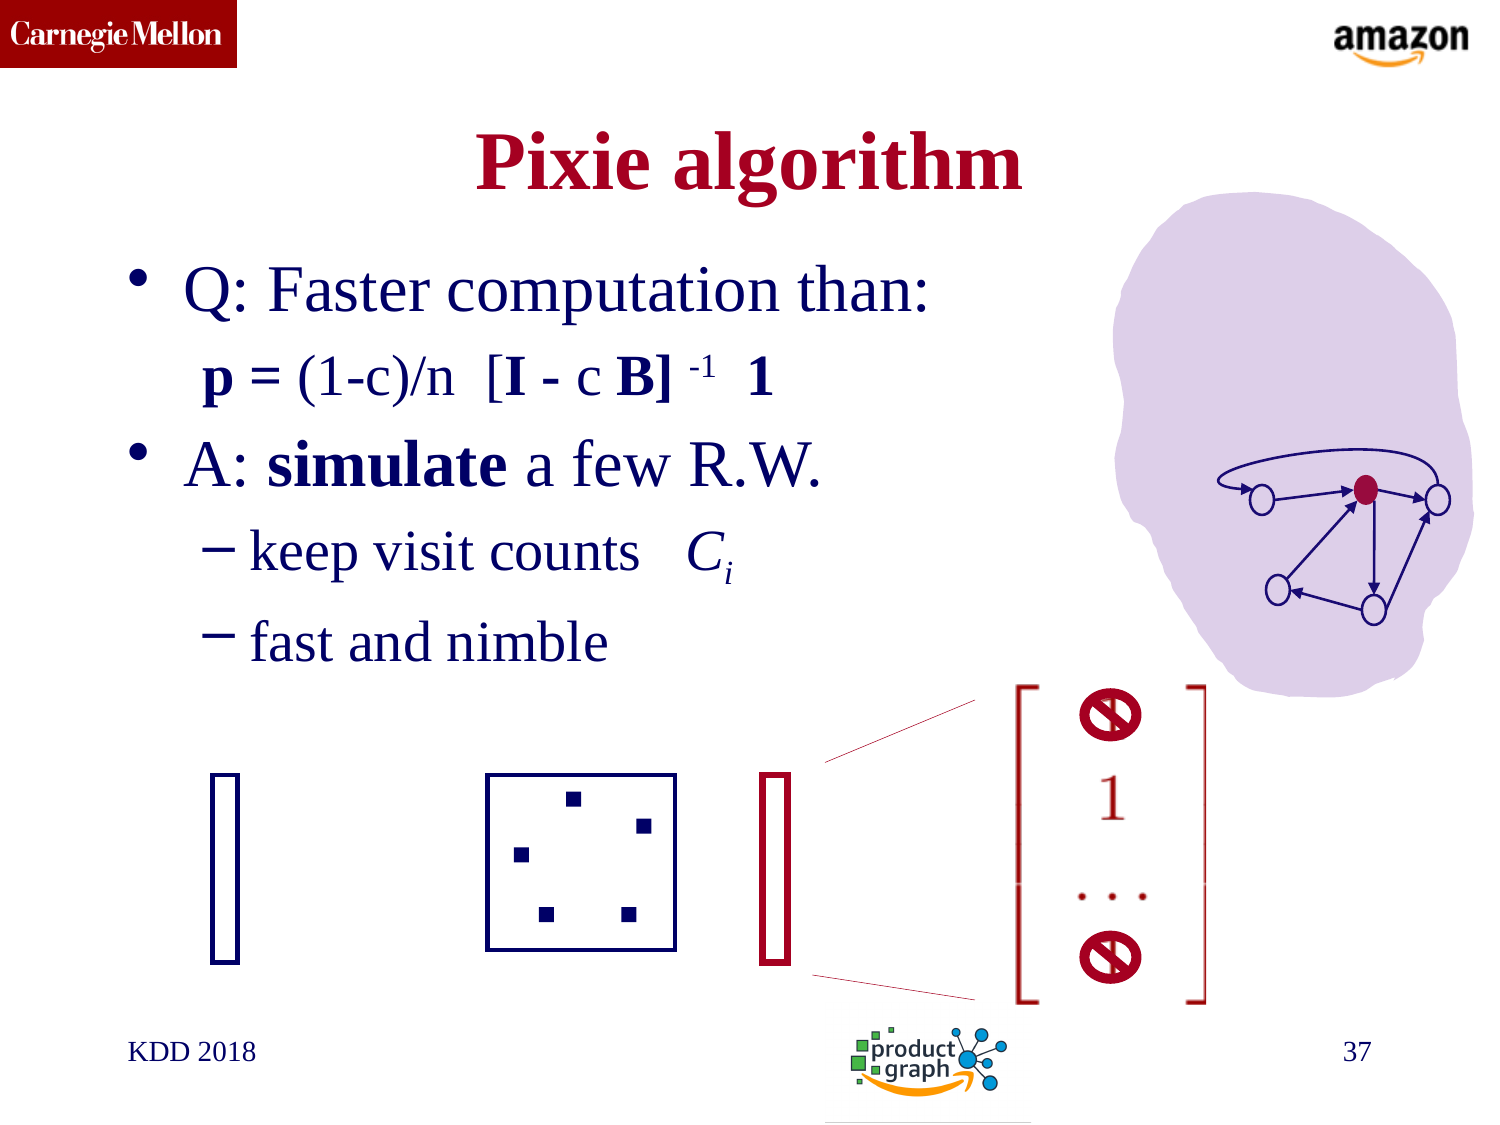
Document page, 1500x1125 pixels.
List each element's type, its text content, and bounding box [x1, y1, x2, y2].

picture [1014, 683, 1207, 1005]
text_box [212, 774, 238, 963]
slide_number 37 [1074, 1024, 1388, 1101]
text_box [762, 774, 788, 963]
text_box [1112, 191, 1475, 698]
slide_number KDD 2018 [112, 1024, 426, 1101]
title Pixie algorithm [112, 99, 1388, 213]
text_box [513, 791, 652, 923]
picture [1322, 4, 1484, 88]
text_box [812, 974, 976, 1001]
list Q: Faster computation than: p = (1-c)/n [I - c B] -1 1 A: simulate a few R.W. keep visit counts Ci fast and nimble [112, 237, 1388, 1001]
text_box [1249, 474, 1451, 626]
picture [0, 0, 237, 68]
text_box [487, 774, 675, 950]
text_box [824, 699, 976, 763]
